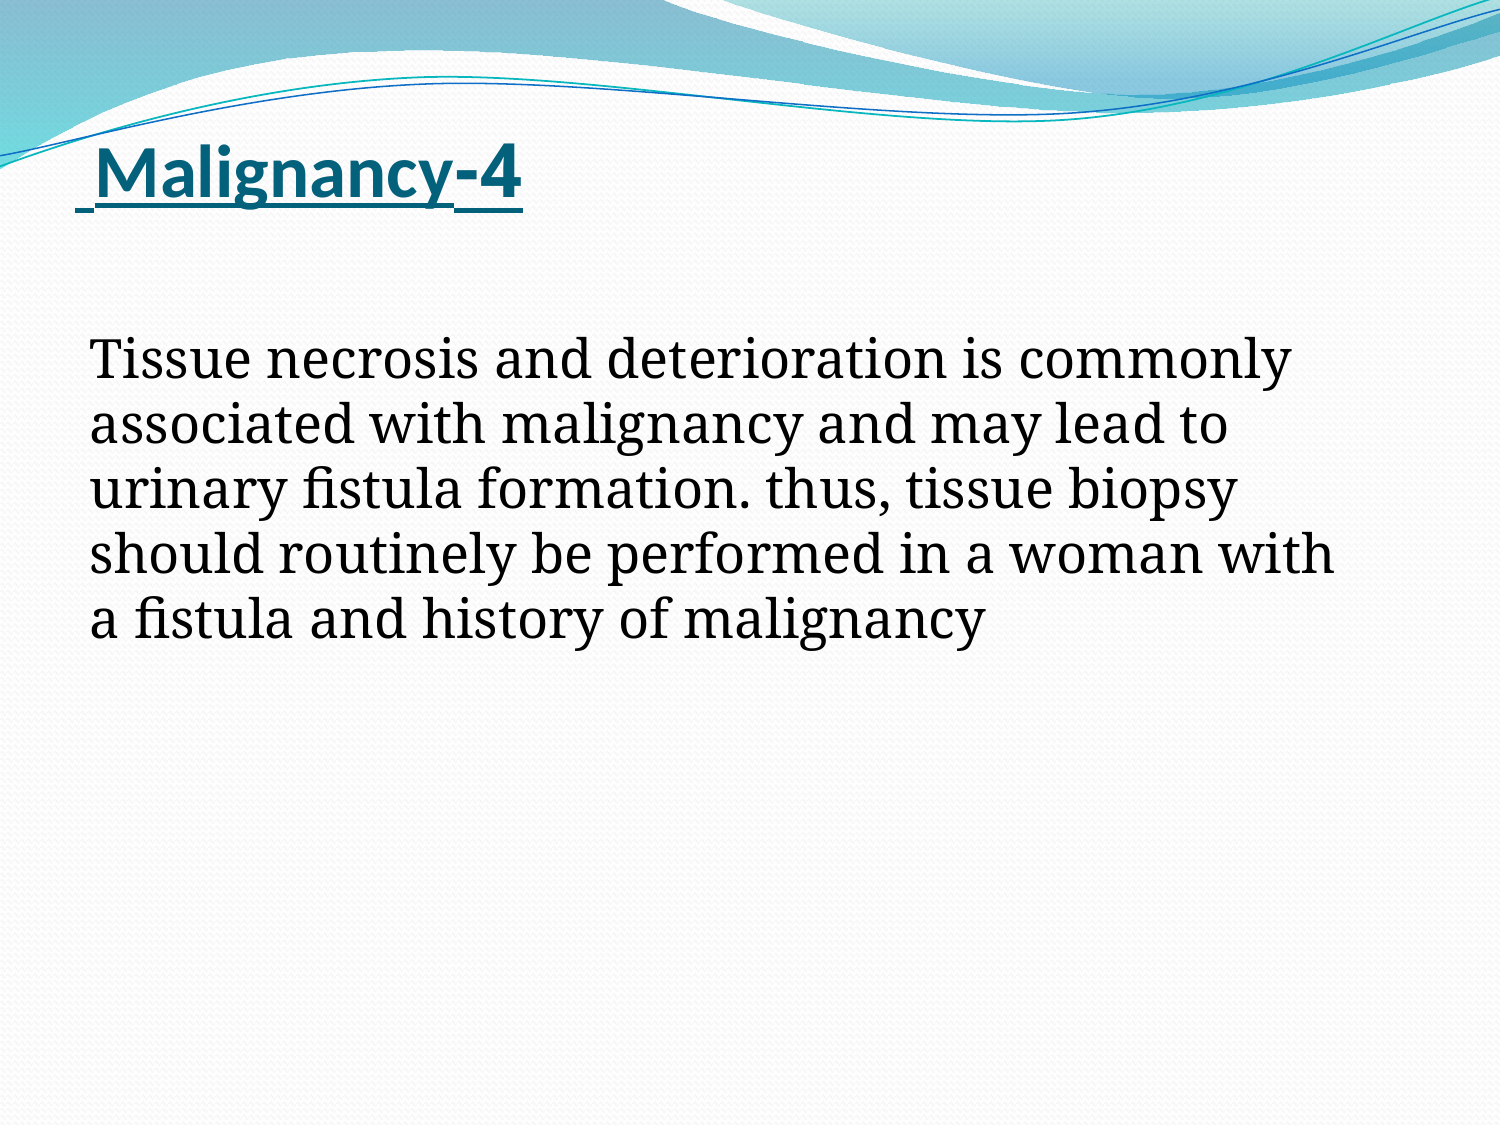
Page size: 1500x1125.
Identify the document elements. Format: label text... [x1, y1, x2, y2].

list Tissue necrosis and deterioration is commonly associated with malignancy and may lead to urinary fistula formation. thus, tissue biopsy should routinely be performed in a woman with a fistula and history of malignancy [75, 317, 1425, 1038]
title 4-Malignancy [75, 115, 1425, 303]
